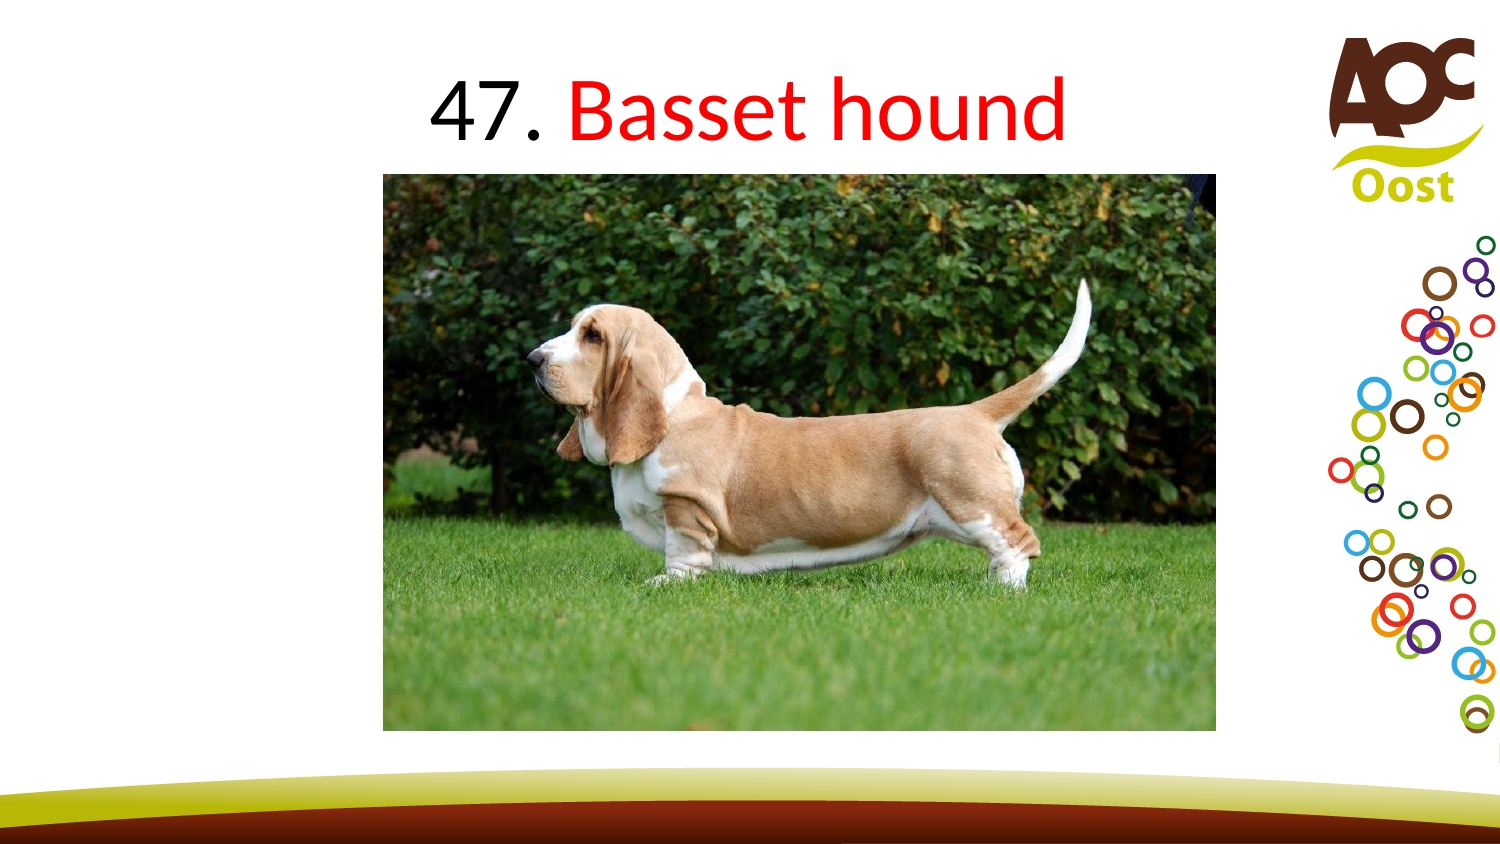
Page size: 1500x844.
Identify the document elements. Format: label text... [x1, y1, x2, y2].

picture [0, 0, 1500, 844]
title 47. Basset hound [75, 33, 1425, 175]
